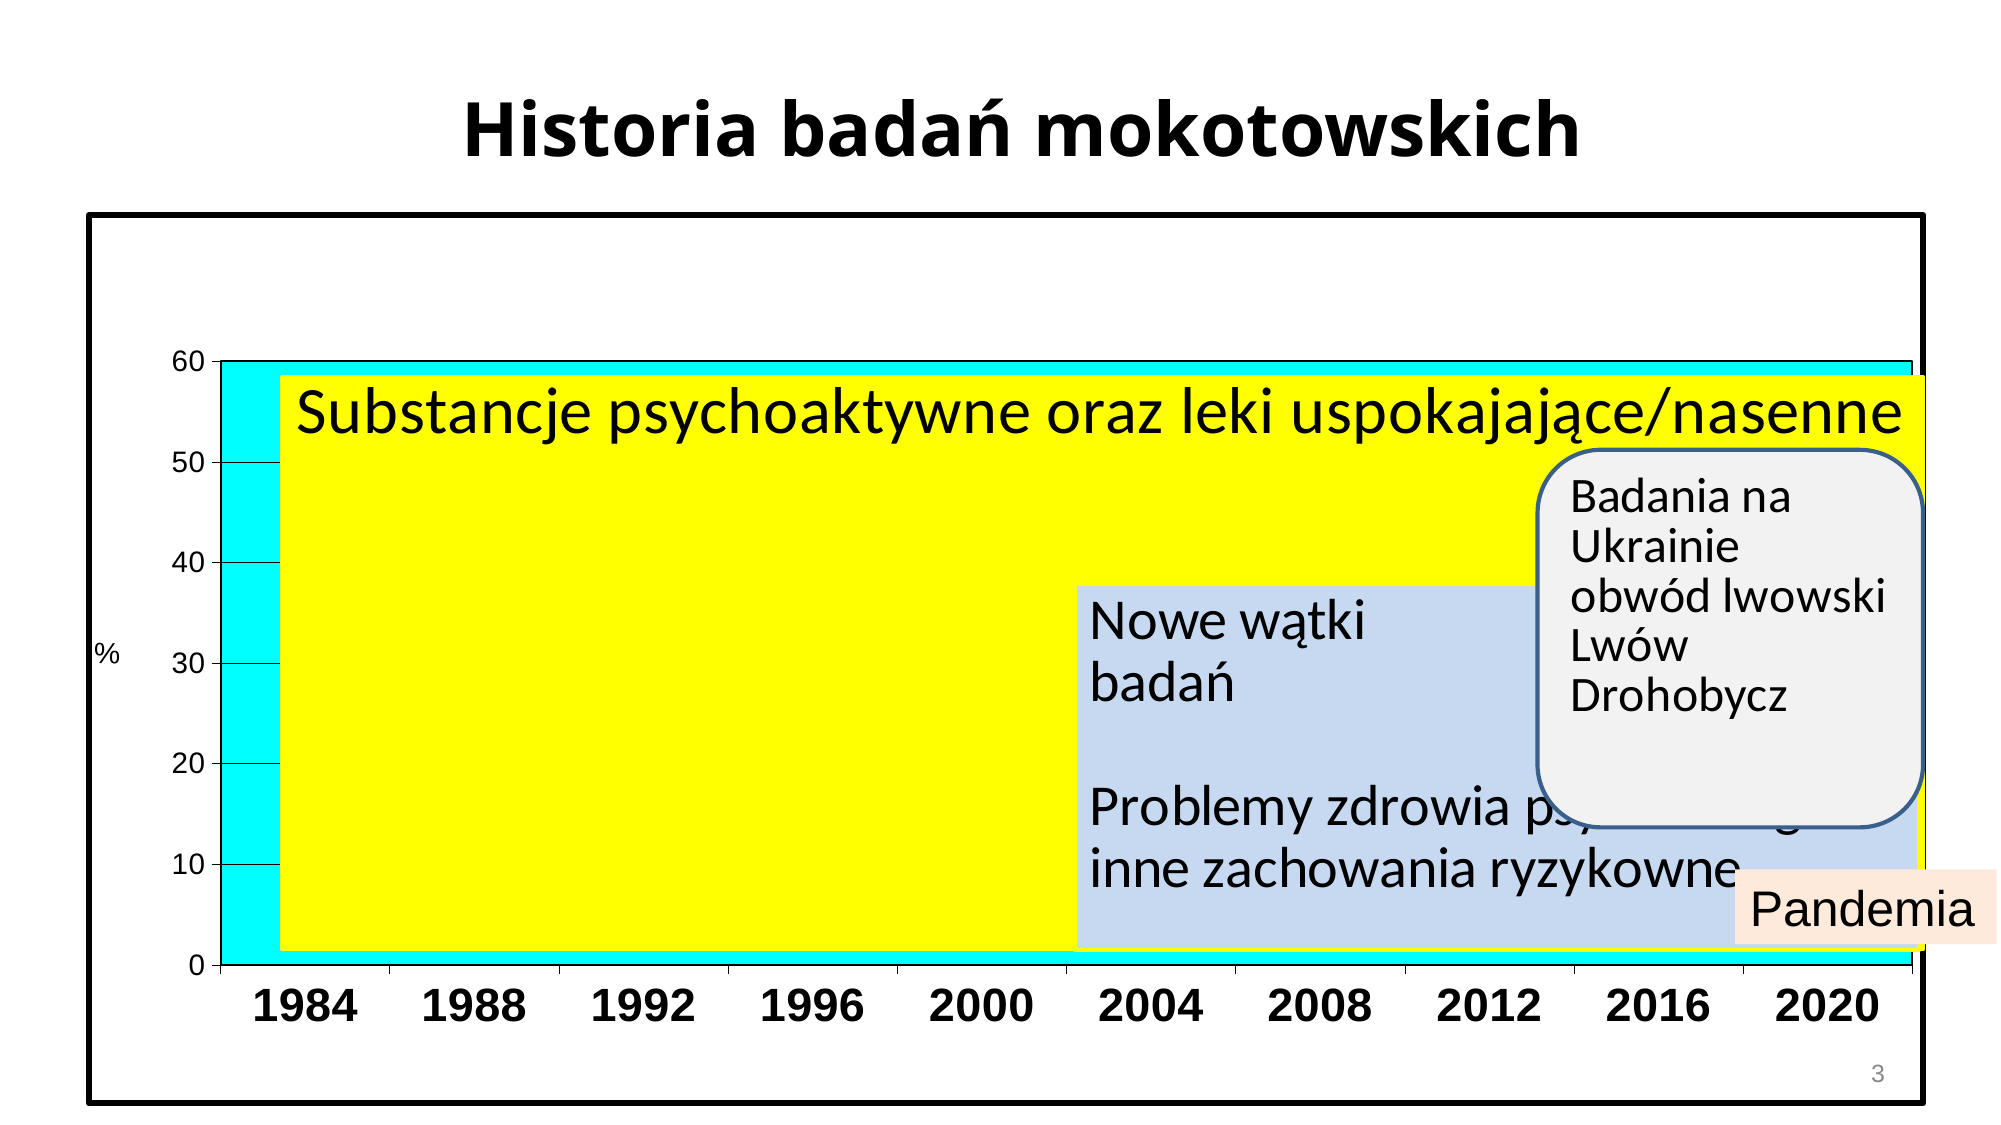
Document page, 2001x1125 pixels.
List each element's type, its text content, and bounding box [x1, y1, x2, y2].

chart [85, 211, 1927, 1107]
title Historia badań mokotowskich [314, 78, 1711, 208]
text_box Pandemia [1934, 869, 1997, 945]
